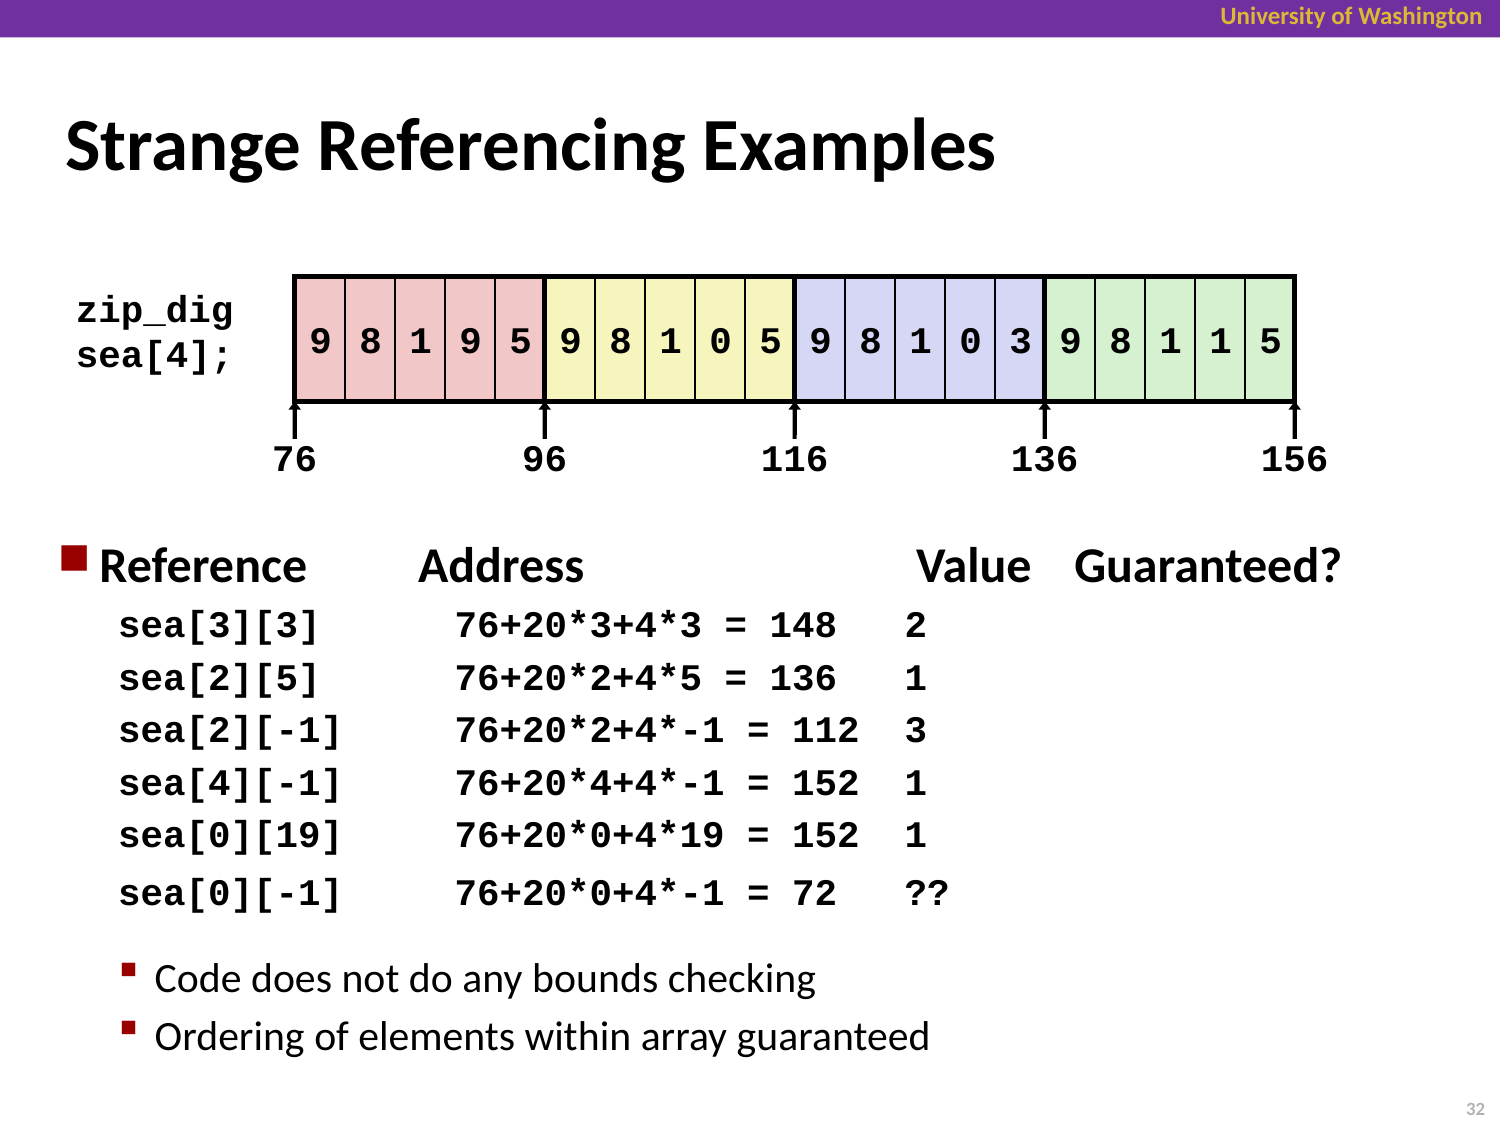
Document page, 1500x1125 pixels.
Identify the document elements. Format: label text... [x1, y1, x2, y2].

list Reference Address Value Guaranteed? sea[3][3] 76+20*3+4*3 = 148 2 sea[2][5] 76+20*2+4*5 = 136 1 sea[2][-1] 76+20*2+4*-1 = 112 3 sea[4][-1] 76+20*4+4*-1 = 152 1 sea[0][19] 76+20*0+4*19 = 152 1 sea[0][-1] 76+20*0+4*-1 = 72 ?? Code does not do any bounds checking Ordering of elements within array guaranteed [47, 524, 1411, 978]
title Strange Referencing Examples [49, 93, 1251, 188]
slide_number 32 [1400, 1077, 1500, 1125]
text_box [58, 275, 1344, 487]
